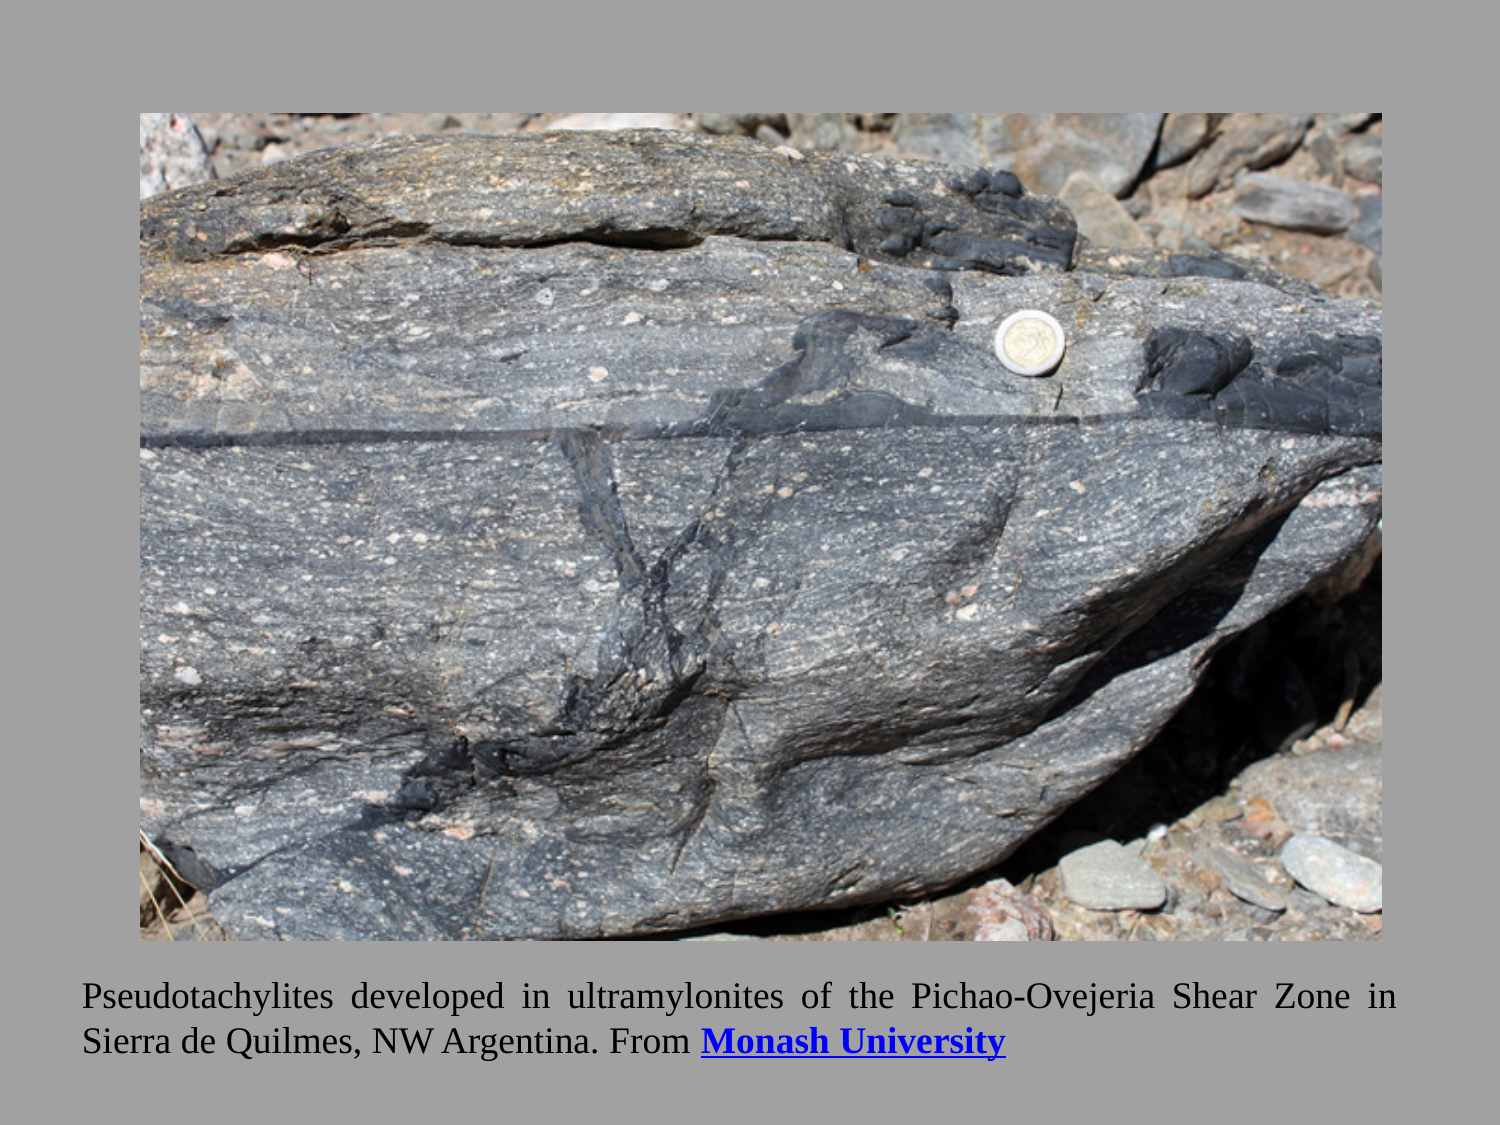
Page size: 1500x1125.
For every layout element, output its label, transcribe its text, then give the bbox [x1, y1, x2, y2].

text_box Pseudotachylites developed in ultramylonites of the Pichao-Ovejeria Shear Zone in Sierra de Quilmes, NW Argentina. From Monash University [67, 964, 1414, 1069]
picture [140, 113, 1382, 941]
